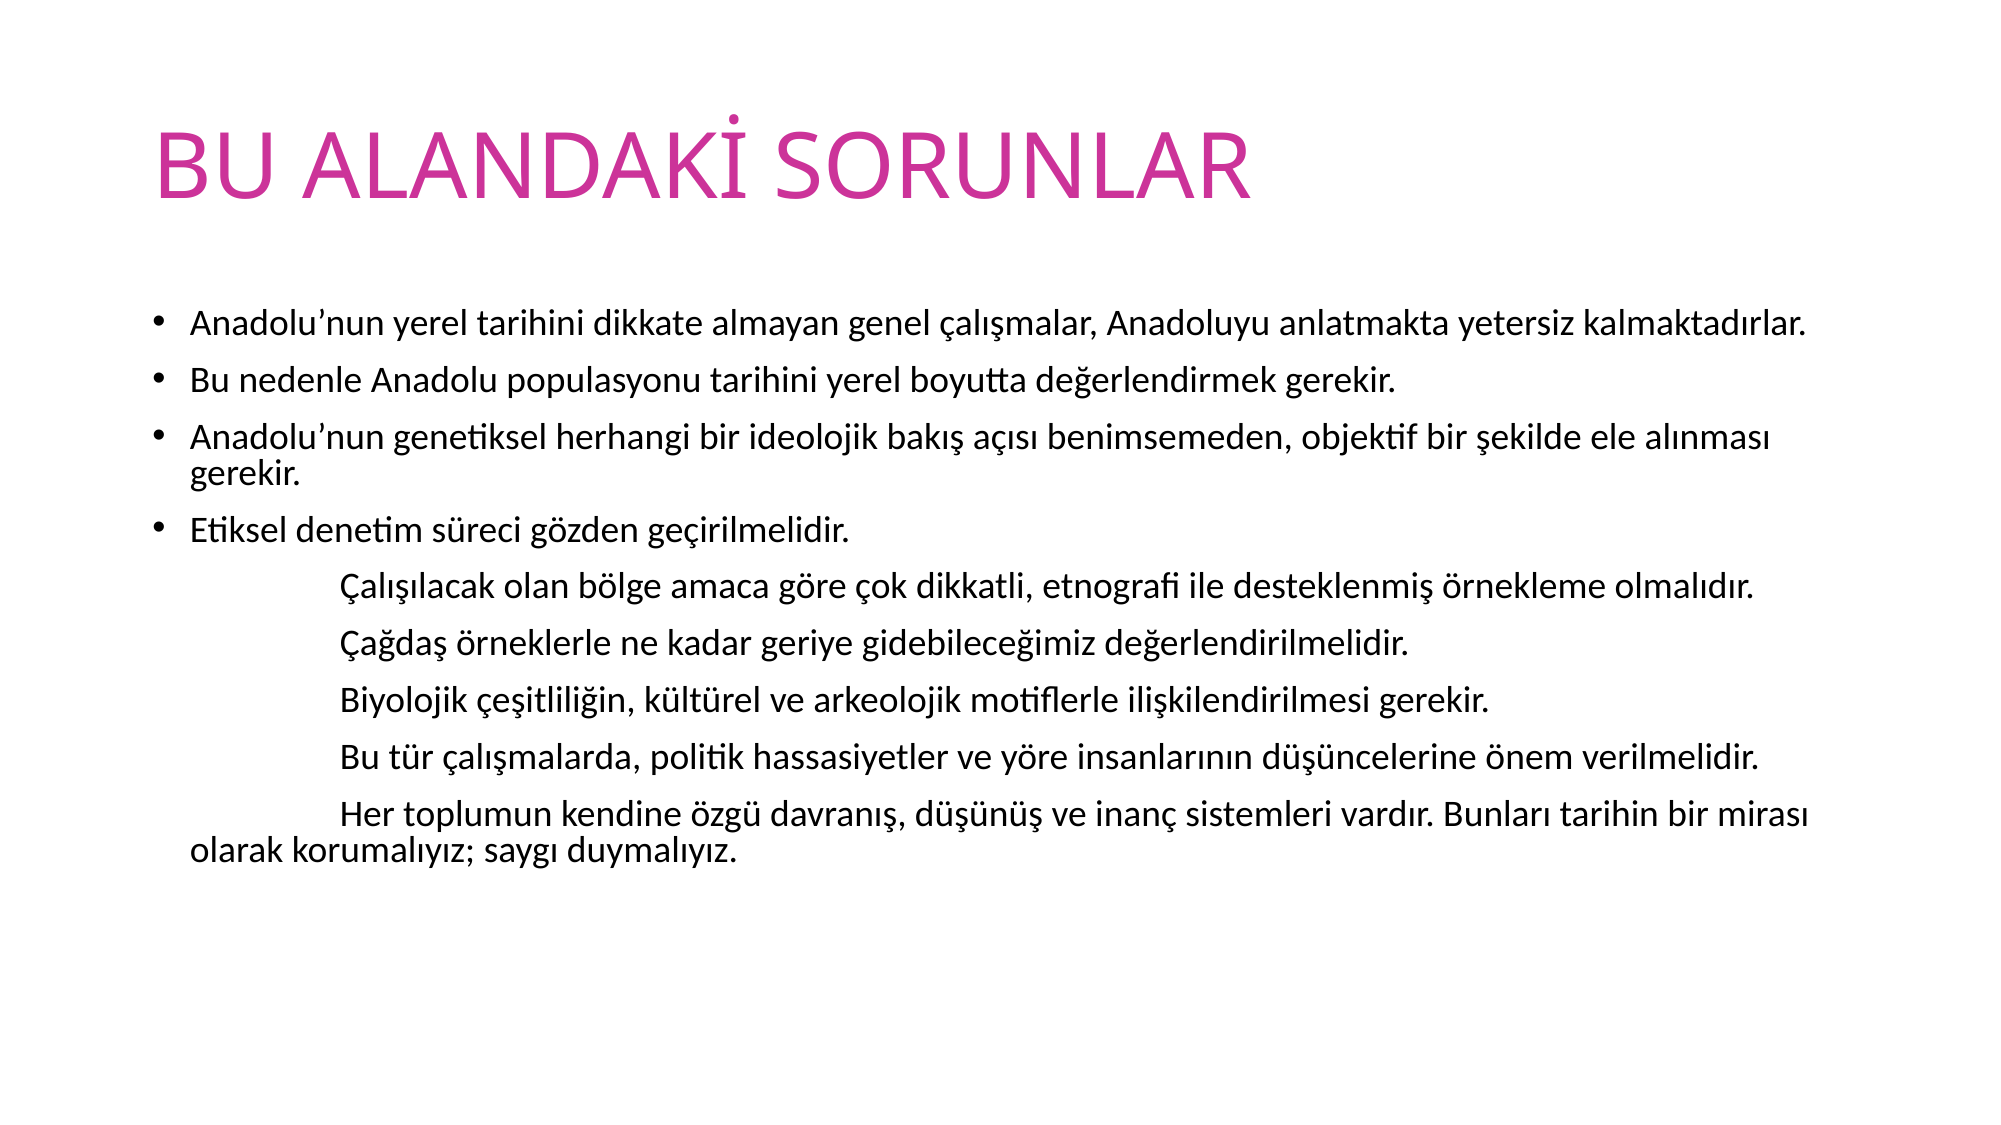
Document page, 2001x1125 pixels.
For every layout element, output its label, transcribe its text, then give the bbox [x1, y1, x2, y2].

title BU ALANDAKİ SORUNLAR [137, 59, 1863, 278]
list Anadolu’nun yerel tarihini dikkate almayan genel çalışmalar, Anadoluyu anlatmakta yetersiz kalmaktadırlar. Bu nedenle Anadolu populasyonu tarihini yerel boyutta değerlendirmek gerekir. Anadolu’nun genetiksel herhangi bir ideolojik bakış açısı benimsemeden, objektif bir şekilde ele alınması gerekir. Etiksel denetim süreci gözden geçirilmelidir. Çalışılacak olan bölge amaca göre çok dikkatli, etnografi ile desteklenmiş örnekleme olmalıdır. Çağdaş örneklerle ne kadar geriye gidebileceğimiz değerlendirilmelidir. Biyolojik çeşitliliğin, kültürel ve arkeolojik motiflerle ilişkilendirilmesi gerekir. Bu tür çalışmalarda, politik hassasiyetler ve yöre insanlarının düşüncelerine önem verilmelidir. Her toplumun kendine özgü davranış, düşünüş ve inanç sistemleri vardır. Bunları tarihin bir mirası olarak korumalıyız; saygı duymalıyız. [137, 299, 1863, 1014]
